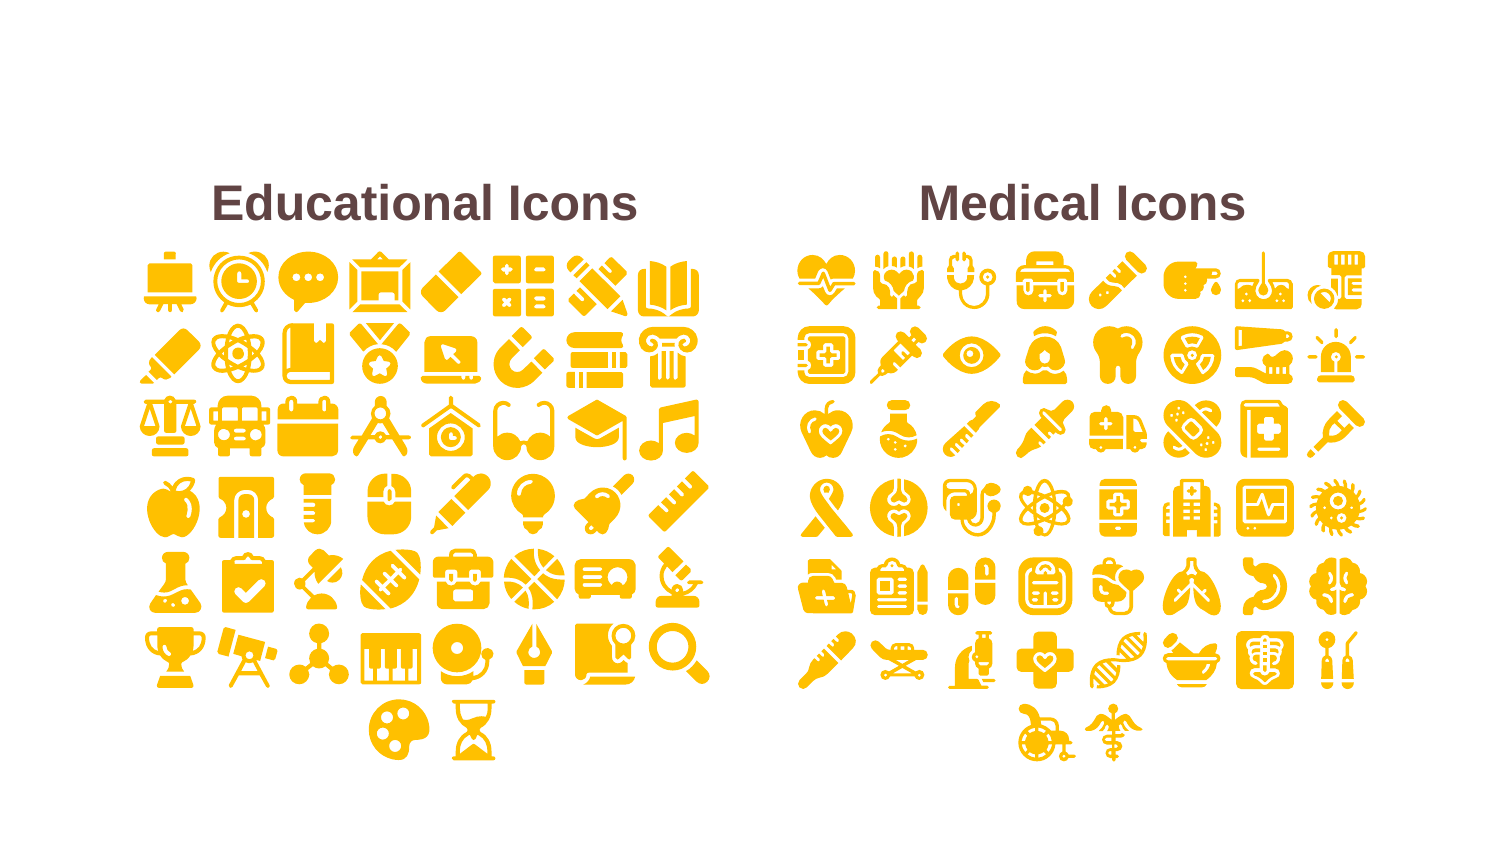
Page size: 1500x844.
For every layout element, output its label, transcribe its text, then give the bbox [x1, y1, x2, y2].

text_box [655, 546, 704, 608]
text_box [1306, 327, 1366, 383]
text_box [510, 473, 556, 535]
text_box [566, 332, 628, 389]
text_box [203, 251, 275, 313]
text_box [1018, 557, 1073, 616]
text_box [1306, 250, 1366, 310]
text_box [1240, 399, 1288, 458]
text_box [349, 251, 411, 313]
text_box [1016, 631, 1075, 689]
text_box [360, 633, 422, 685]
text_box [515, 623, 553, 685]
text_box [797, 254, 856, 306]
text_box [1235, 478, 1295, 537]
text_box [492, 255, 555, 317]
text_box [349, 322, 411, 384]
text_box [1162, 632, 1221, 688]
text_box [1099, 478, 1138, 537]
title Medical Icons [797, 155, 1369, 235]
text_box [359, 549, 422, 610]
text_box [147, 476, 200, 538]
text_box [293, 548, 344, 610]
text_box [946, 251, 997, 310]
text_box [1016, 478, 1074, 537]
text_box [572, 473, 636, 535]
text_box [942, 400, 1001, 458]
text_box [491, 326, 555, 389]
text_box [367, 473, 412, 535]
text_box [432, 623, 494, 685]
text_box [1162, 557, 1221, 616]
text_box [1093, 326, 1143, 384]
text_box [350, 395, 411, 457]
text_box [637, 260, 699, 317]
text_box [870, 640, 928, 680]
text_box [138, 328, 202, 385]
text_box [1162, 478, 1221, 537]
text_box [280, 251, 339, 313]
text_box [1022, 325, 1068, 385]
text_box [872, 250, 925, 310]
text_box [217, 626, 278, 689]
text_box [1234, 326, 1294, 385]
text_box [299, 473, 336, 535]
text_box [222, 552, 274, 613]
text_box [565, 255, 629, 317]
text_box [139, 395, 201, 457]
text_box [879, 399, 918, 459]
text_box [942, 336, 1002, 375]
text_box [282, 323, 335, 385]
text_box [1163, 325, 1222, 385]
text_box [574, 623, 636, 685]
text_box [1092, 557, 1145, 616]
text_box [1018, 703, 1077, 762]
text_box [144, 626, 206, 689]
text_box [420, 251, 482, 313]
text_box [1308, 557, 1368, 616]
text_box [797, 325, 856, 385]
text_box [1234, 250, 1294, 310]
text_box [1089, 631, 1147, 689]
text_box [574, 558, 636, 599]
text_box [942, 478, 1001, 537]
text_box [493, 400, 555, 461]
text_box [1308, 478, 1368, 537]
text_box [1084, 703, 1143, 762]
text_box [648, 471, 709, 532]
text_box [218, 476, 275, 539]
text_box [368, 699, 430, 761]
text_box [797, 631, 857, 690]
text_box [420, 395, 482, 457]
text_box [566, 399, 627, 461]
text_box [869, 557, 928, 616]
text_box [947, 630, 996, 690]
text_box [1306, 399, 1366, 459]
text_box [1163, 261, 1222, 300]
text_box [1161, 399, 1224, 459]
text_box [1088, 251, 1148, 310]
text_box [648, 622, 711, 685]
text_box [1015, 399, 1075, 459]
text_box [289, 623, 349, 685]
text_box [209, 395, 271, 457]
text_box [428, 473, 495, 535]
text_box [639, 399, 699, 461]
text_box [638, 326, 699, 388]
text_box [143, 251, 197, 313]
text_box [432, 548, 494, 610]
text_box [209, 323, 269, 384]
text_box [1235, 630, 1295, 690]
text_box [1318, 631, 1359, 690]
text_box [503, 548, 566, 610]
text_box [420, 335, 482, 384]
text_box [451, 699, 496, 761]
text_box [870, 326, 928, 384]
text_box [147, 551, 204, 613]
title Educational Icons [139, 155, 711, 235]
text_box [1015, 250, 1075, 310]
text_box [1242, 557, 1288, 616]
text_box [797, 558, 857, 614]
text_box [1088, 405, 1147, 453]
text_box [277, 395, 339, 457]
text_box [800, 478, 854, 537]
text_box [869, 478, 928, 538]
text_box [796, 399, 857, 459]
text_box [947, 557, 996, 616]
